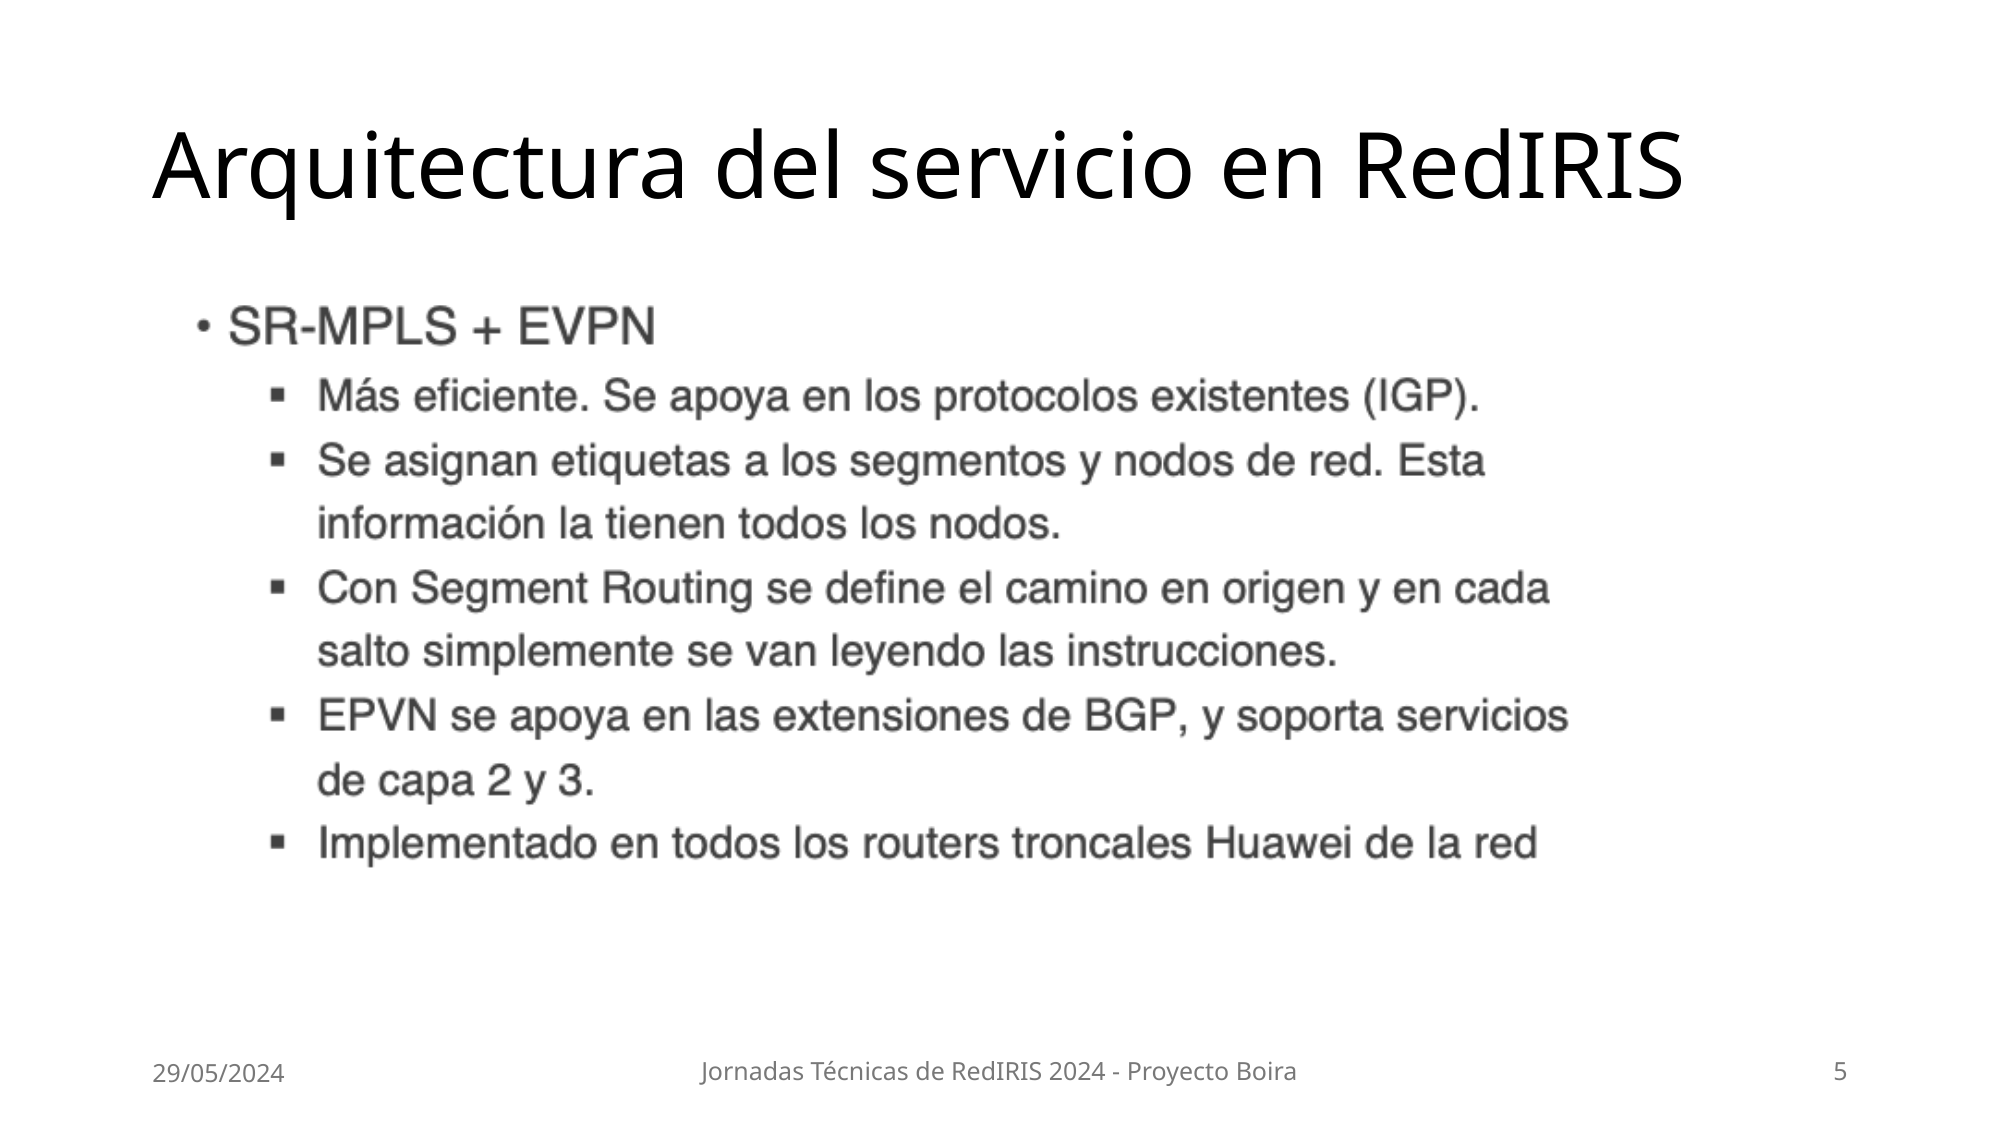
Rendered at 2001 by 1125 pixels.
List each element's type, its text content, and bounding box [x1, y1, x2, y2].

title Arquitectura del servicio en RedIRIS [137, 59, 1863, 278]
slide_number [137, 1042, 588, 1103]
footer Jornadas Técnicas de RedIRIS 2024 - Proyecto Boira [662, 1042, 1338, 1103]
slide_number 5 [1412, 1042, 1863, 1103]
list [137, 299, 1863, 1014]
picture [168, 279, 1611, 947]
